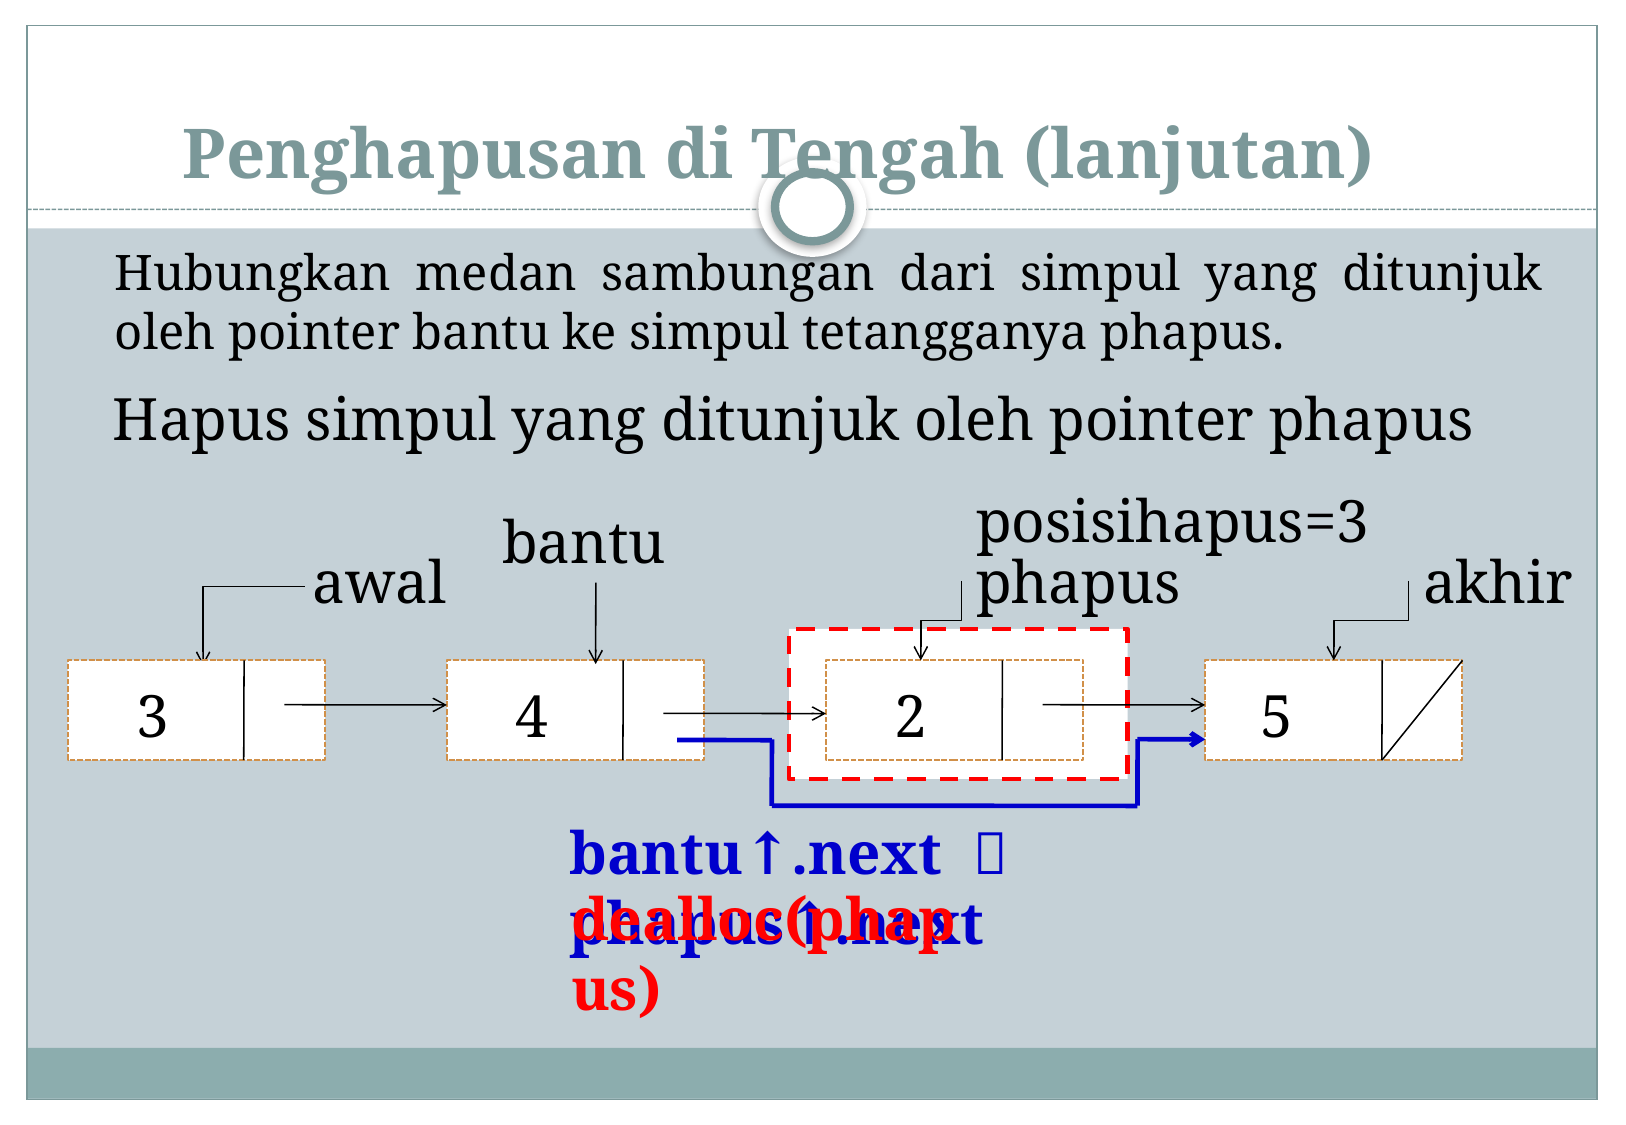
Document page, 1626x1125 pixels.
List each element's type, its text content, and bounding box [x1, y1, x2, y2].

text_box Hubungkan medan sambungan dari simpul yang ditunjuk oleh pointer bantu ke simpul tetangganya phapus. [99, 234, 1558, 399]
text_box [676, 738, 1206, 807]
text_box dealloc(phapus) [556, 875, 1000, 1030]
text_box bantu↑.next  phapus↑.next [554, 808, 1457, 964]
text_box Hapus simpul yang ditunjuk oleh pointer phapus [97, 374, 1556, 469]
title Penghapusan di Tengah (lanjutan) [81, 37, 1476, 200]
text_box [67, 476, 1599, 761]
